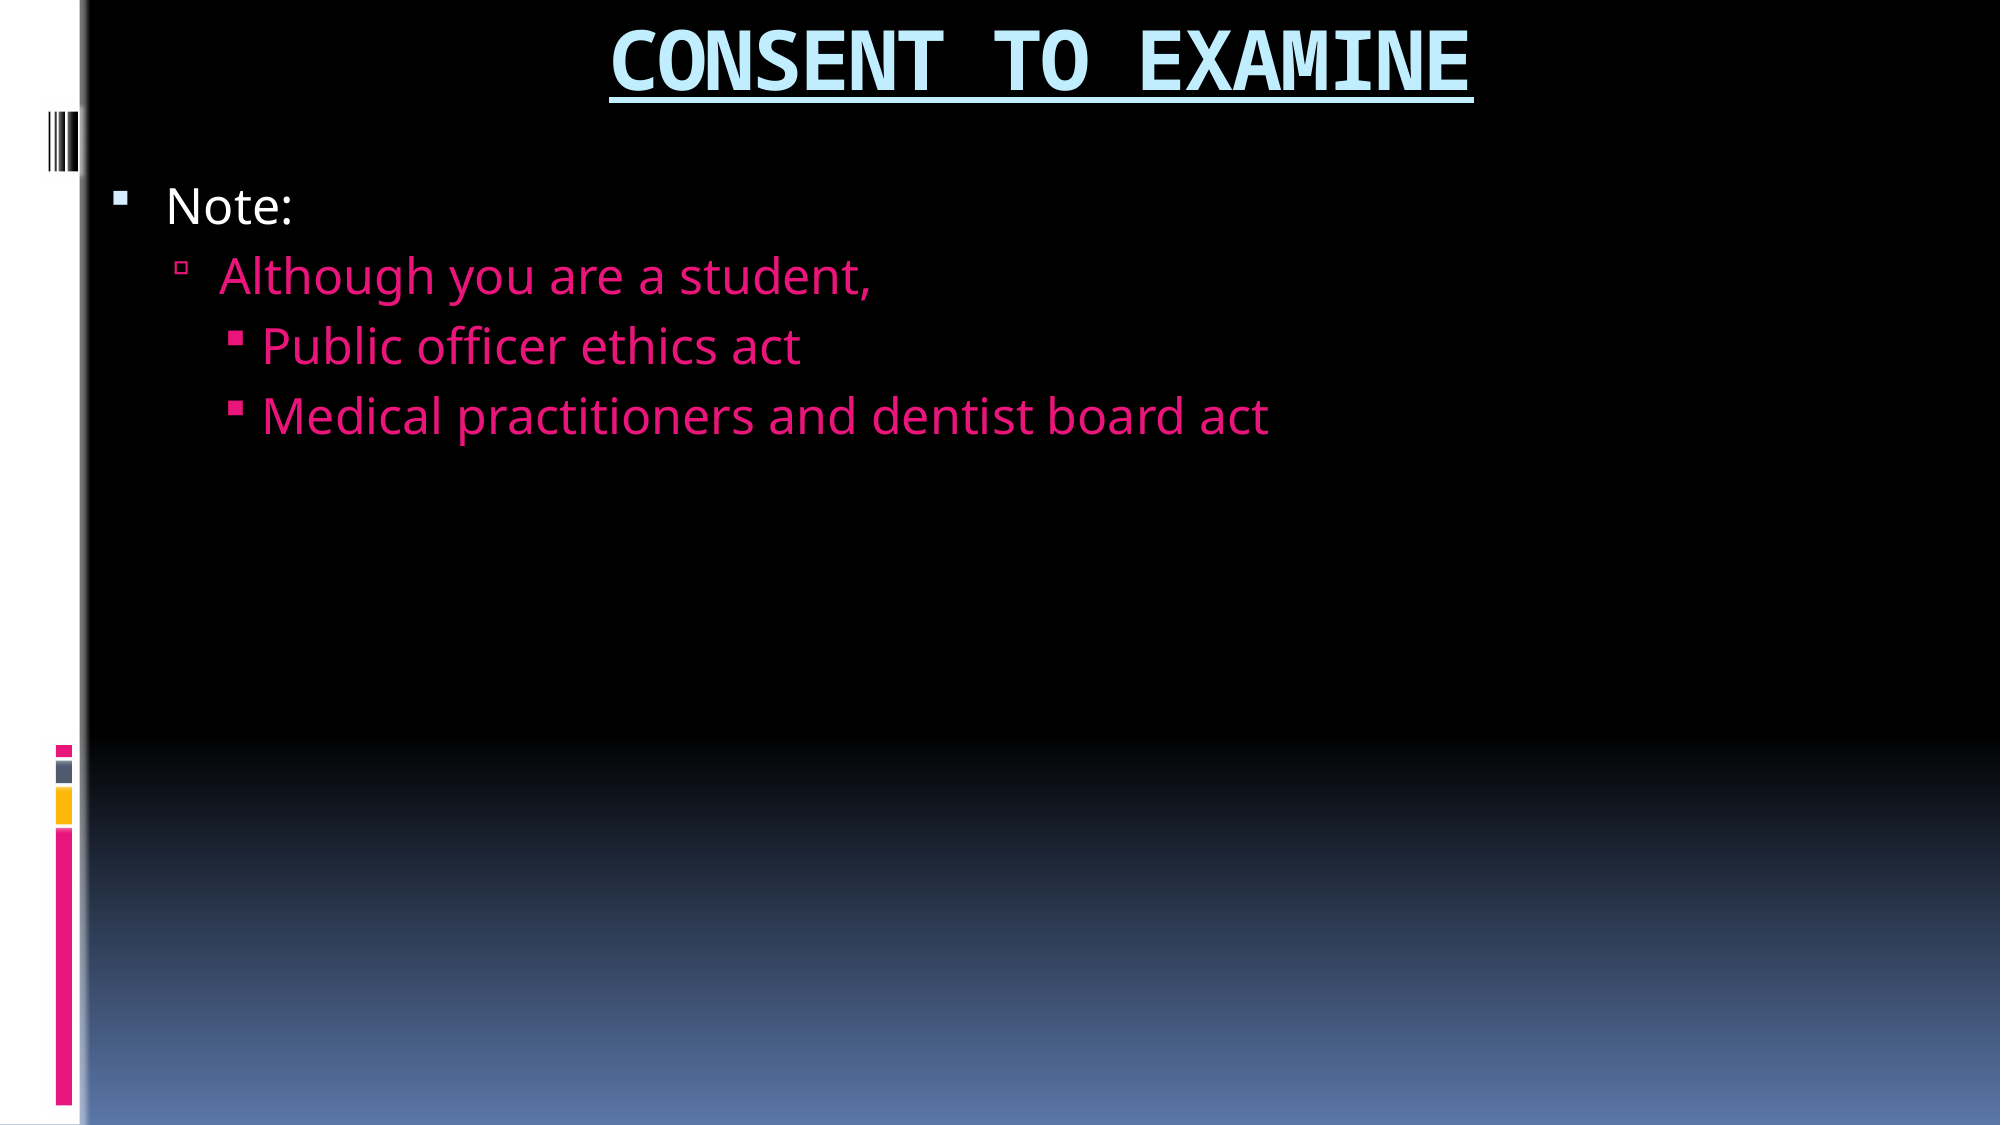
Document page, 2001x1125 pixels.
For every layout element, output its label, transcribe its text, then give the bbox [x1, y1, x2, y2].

list Note: Although you are a student, Public officer ethics act Medical practitioners and dentist board act [83, 166, 2000, 1125]
title CONSENT TO EXAMINE [83, 0, 2000, 150]
